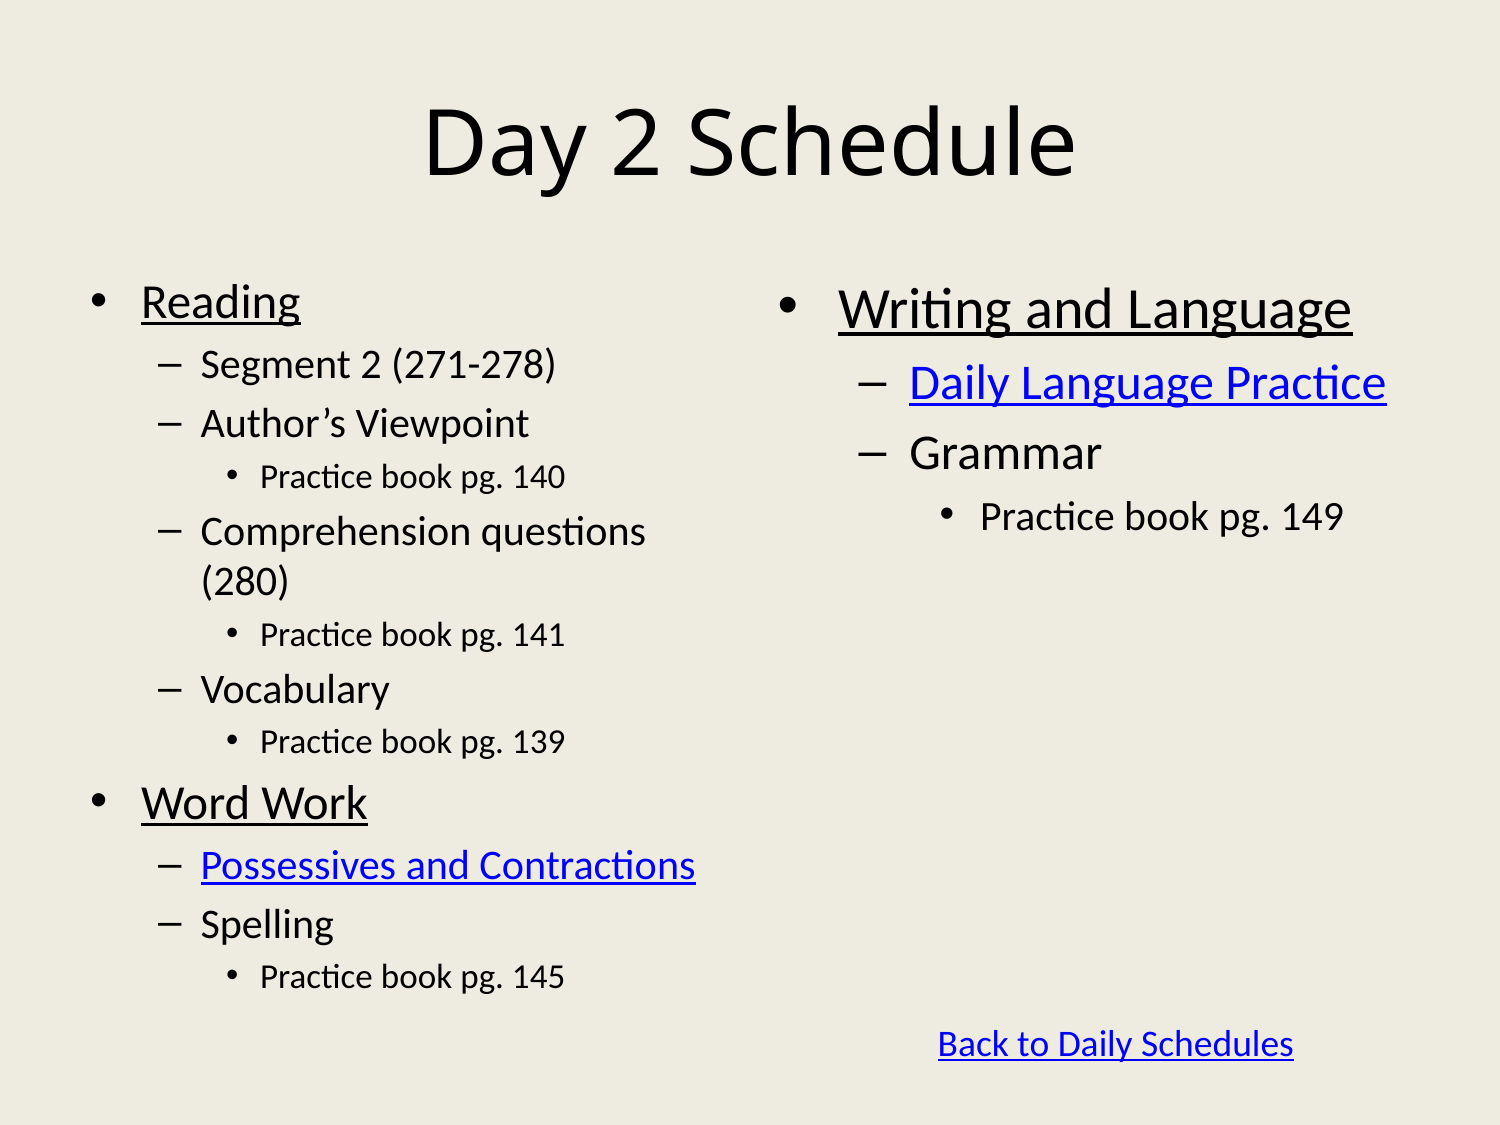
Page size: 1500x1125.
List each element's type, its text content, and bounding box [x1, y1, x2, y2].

text_box Back to Daily Schedules [922, 1011, 1310, 1072]
title Day 2 Schedule [75, 45, 1425, 233]
list Writing and Language Daily Language Practice Grammar Practice book pg. 149 [762, 262, 1425, 1005]
list Reading Segment 2 (271-278) Author’s Viewpoint Practice book pg. 140 Comprehension questions (280) Practice book pg. 141 Vocabulary Practice book pg. 139 Word Work Possessives and Contractions Spelling Practice book pg. 145 [75, 262, 738, 1005]
